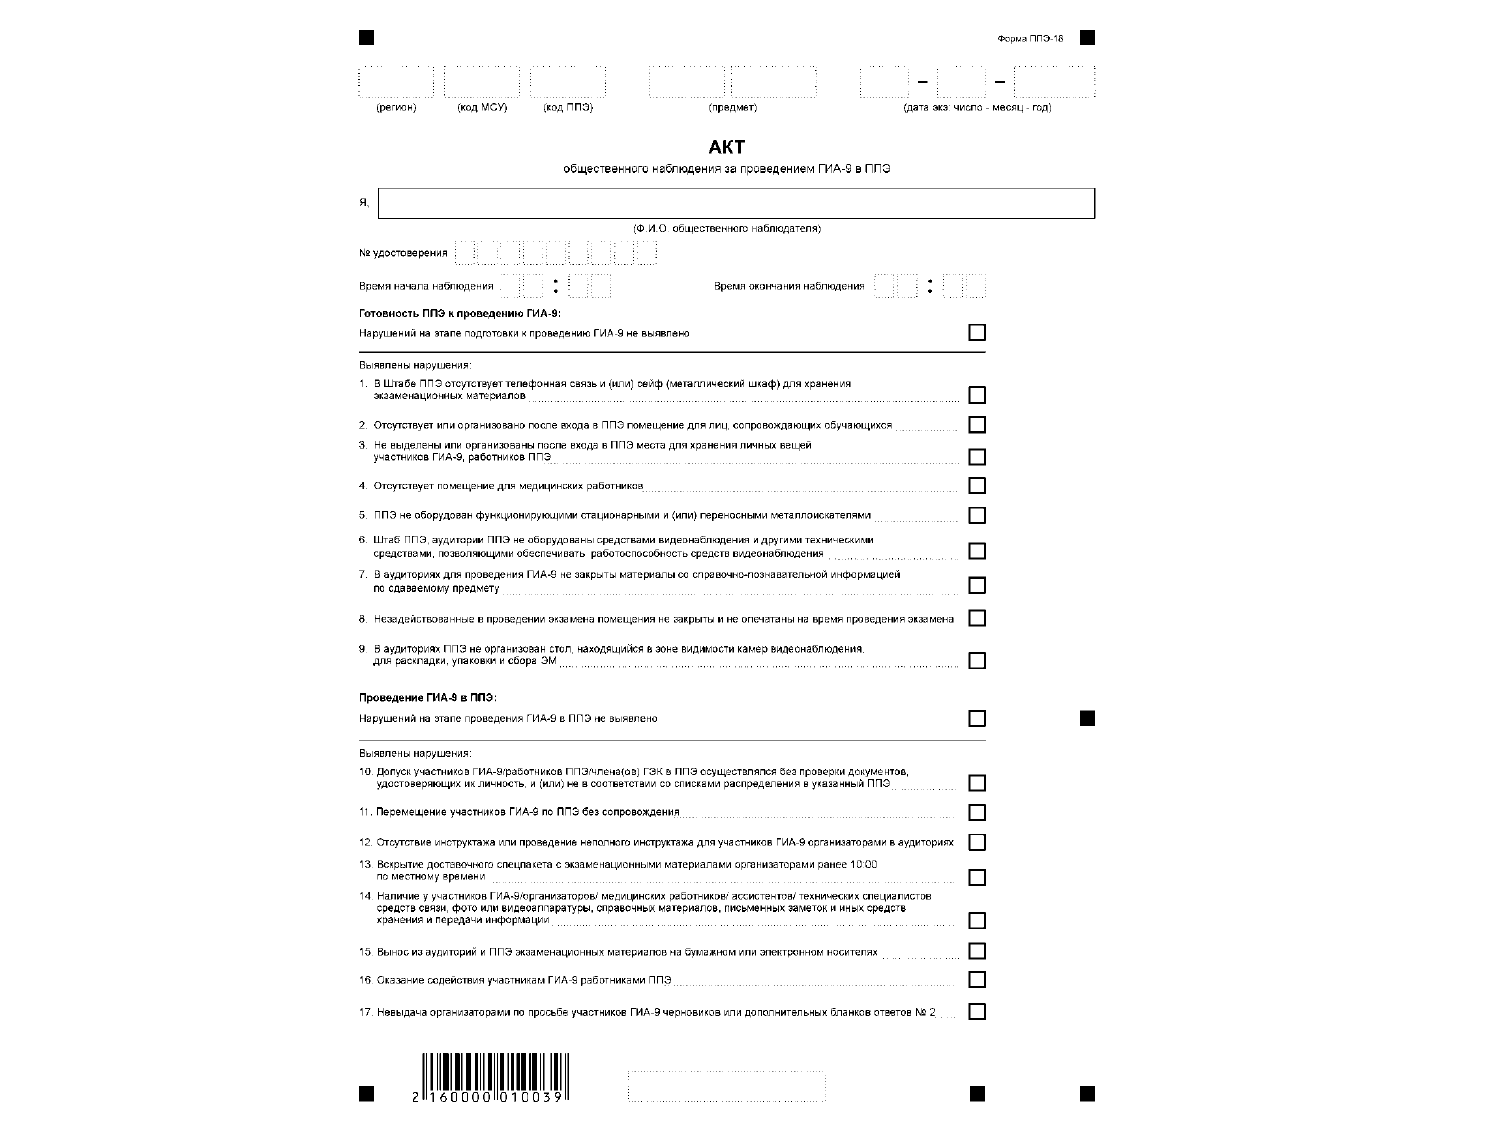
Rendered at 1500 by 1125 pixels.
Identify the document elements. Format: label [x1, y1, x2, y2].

picture [327, 0, 1126, 1125]
